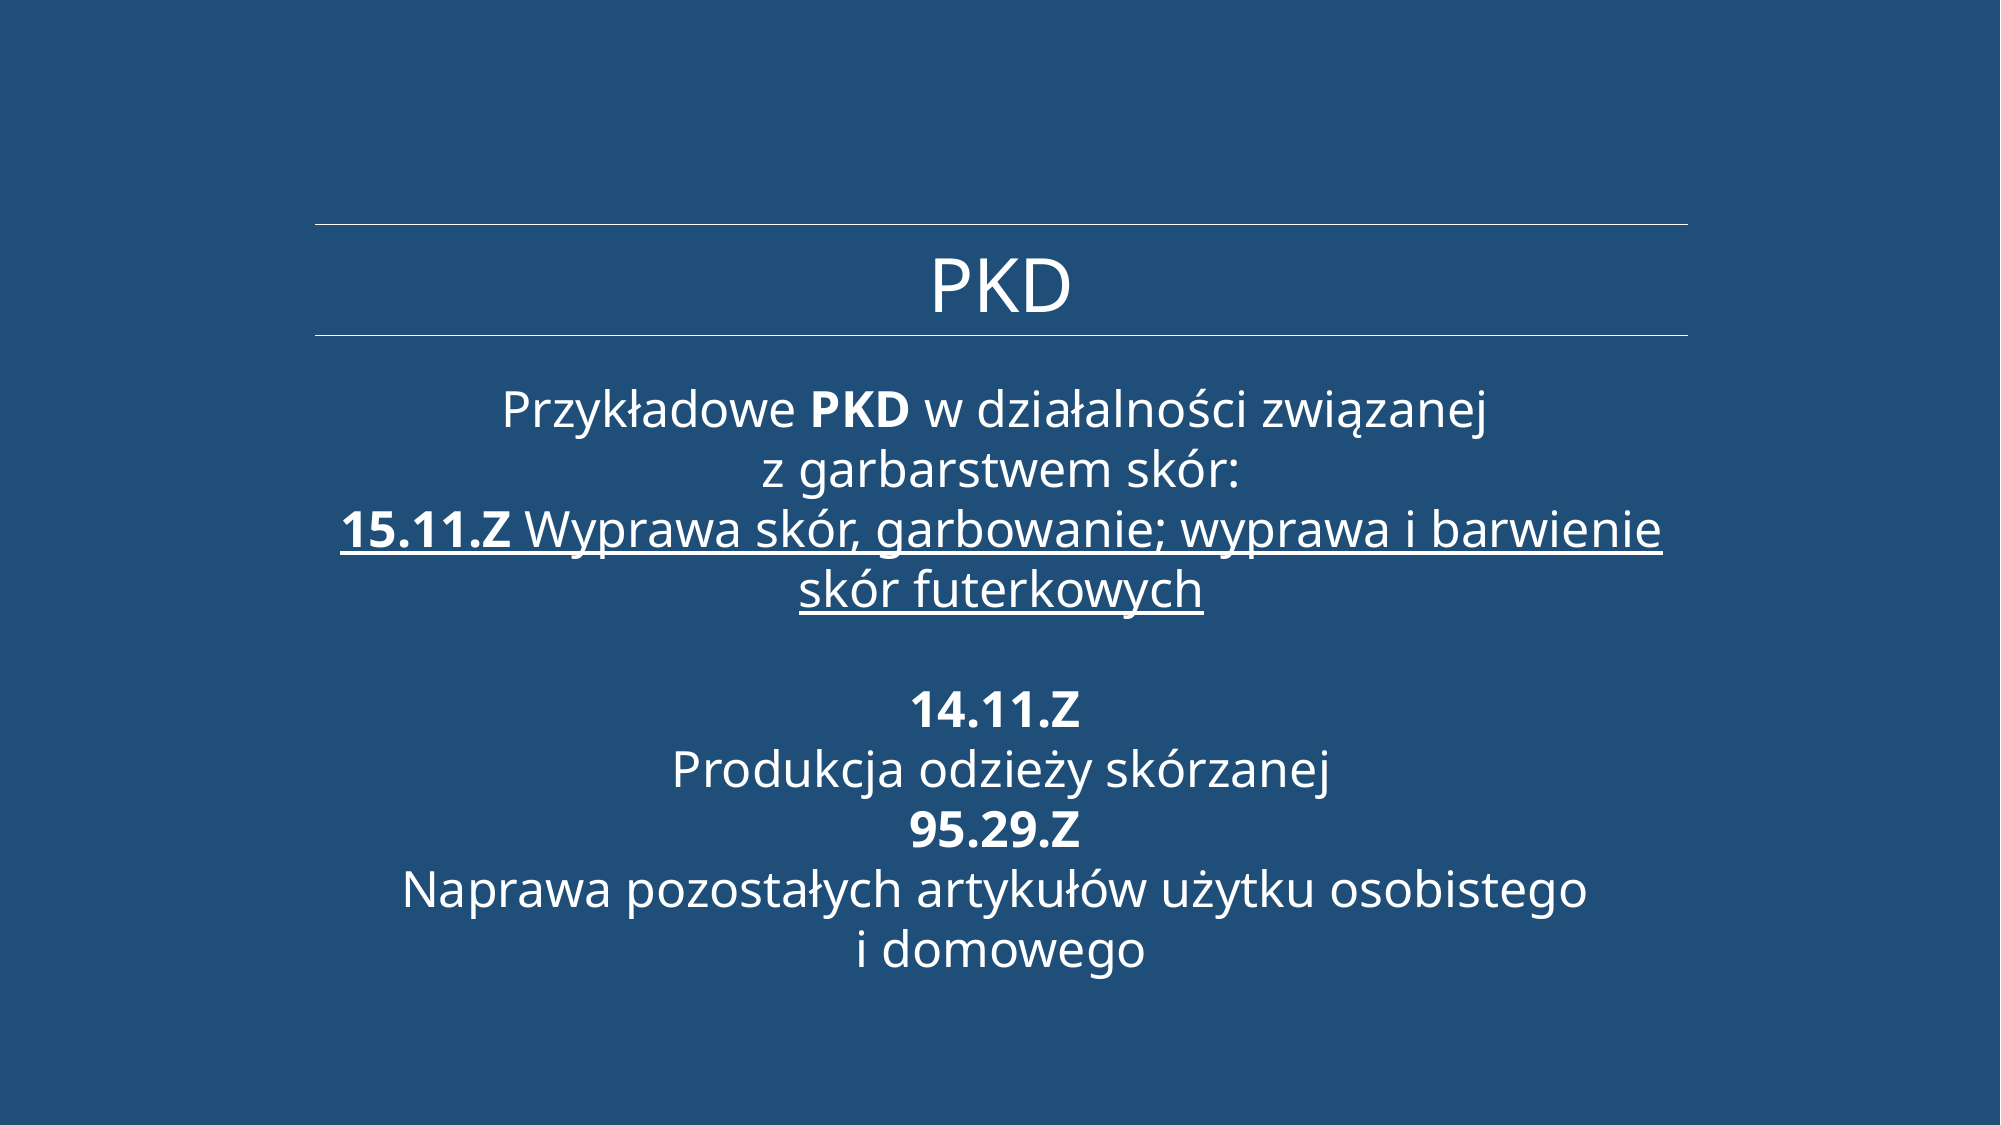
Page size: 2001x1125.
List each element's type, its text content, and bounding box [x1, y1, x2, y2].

text_box PKD [314, 229, 1689, 335]
text_box Przykładowe PKD w działalności związanej z garbarstwem skór: 15.11.Z Wyprawa skór, garbowanie; wyprawa i barwienie skór futerkowych 14.11.Z Produkcja odzieży skórzanej 95.29.Z Naprawa pozostałych artykułów użytku osobistego i domowego [314, 369, 1689, 985]
